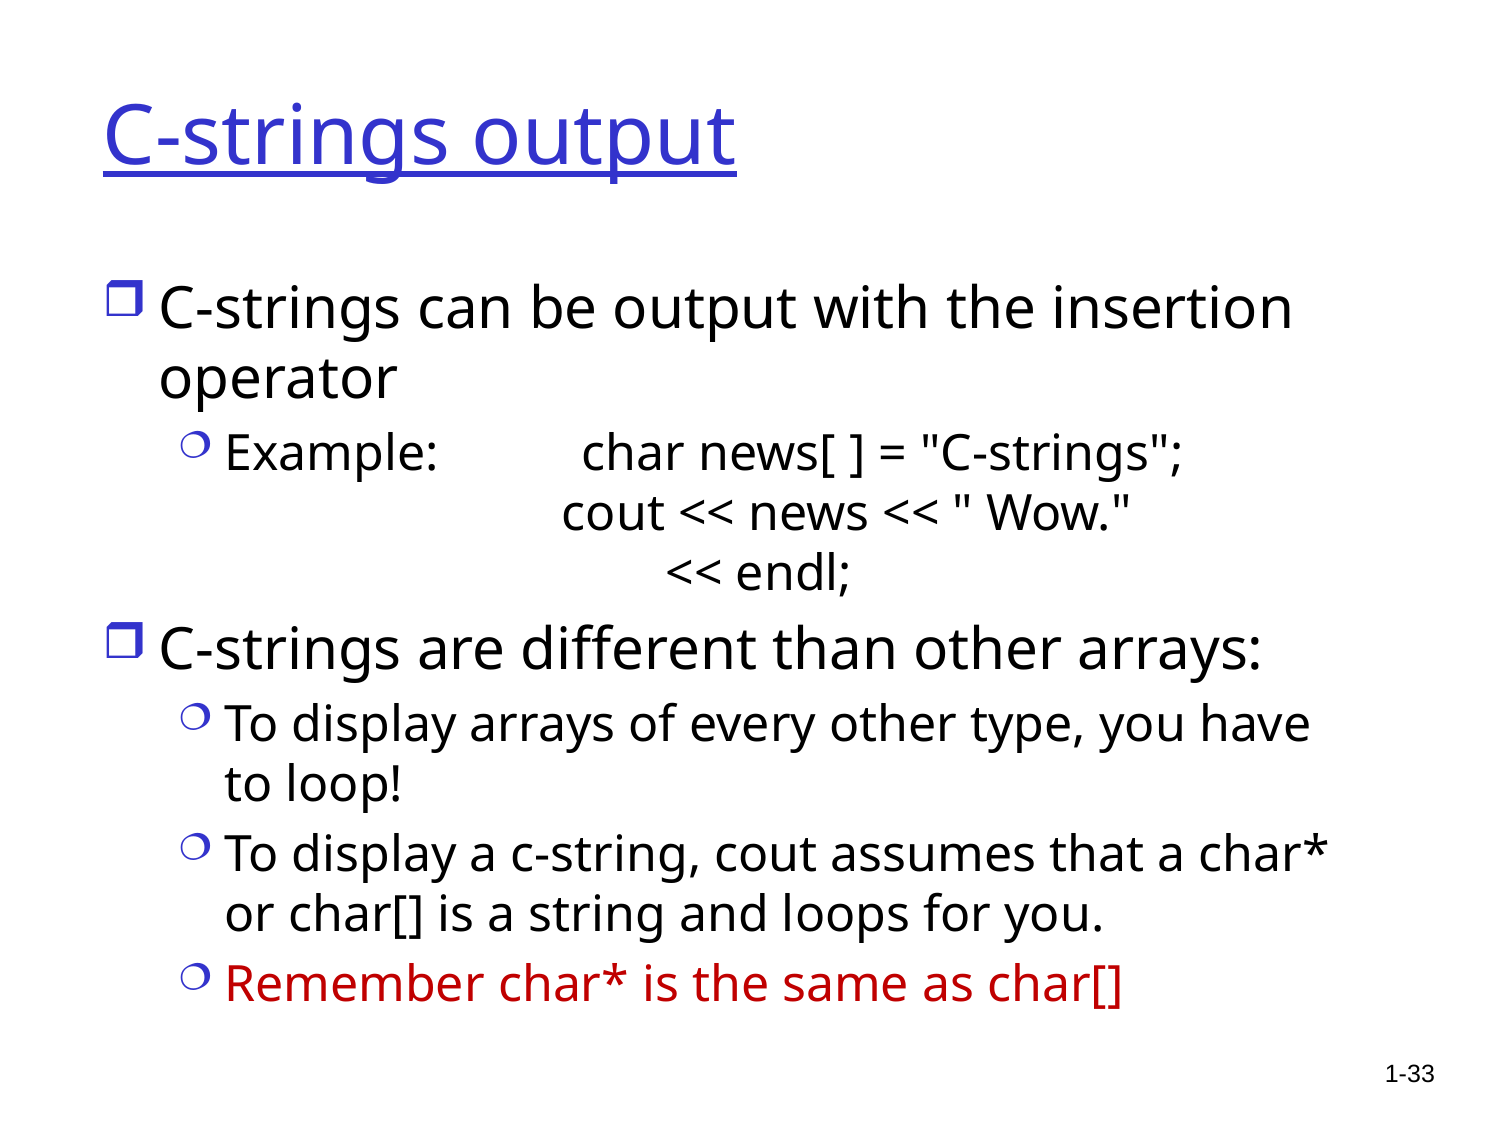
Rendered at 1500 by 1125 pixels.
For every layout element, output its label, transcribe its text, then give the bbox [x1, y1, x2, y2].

title C-strings output [87, 37, 1363, 226]
list C-strings can be output with the insertion operator Example: char news[ ] = "C-strings"; cout << news << " Wow." << endl; C-strings are different than other arrays: To display arrays of every other type, you have to loop! To display a c-string, cout assumes that a char* or char[] is a string and loops for you. Remember char* is the same as char[] [87, 262, 1363, 1026]
slide_number 1-33 [1338, 1049, 1451, 1125]
